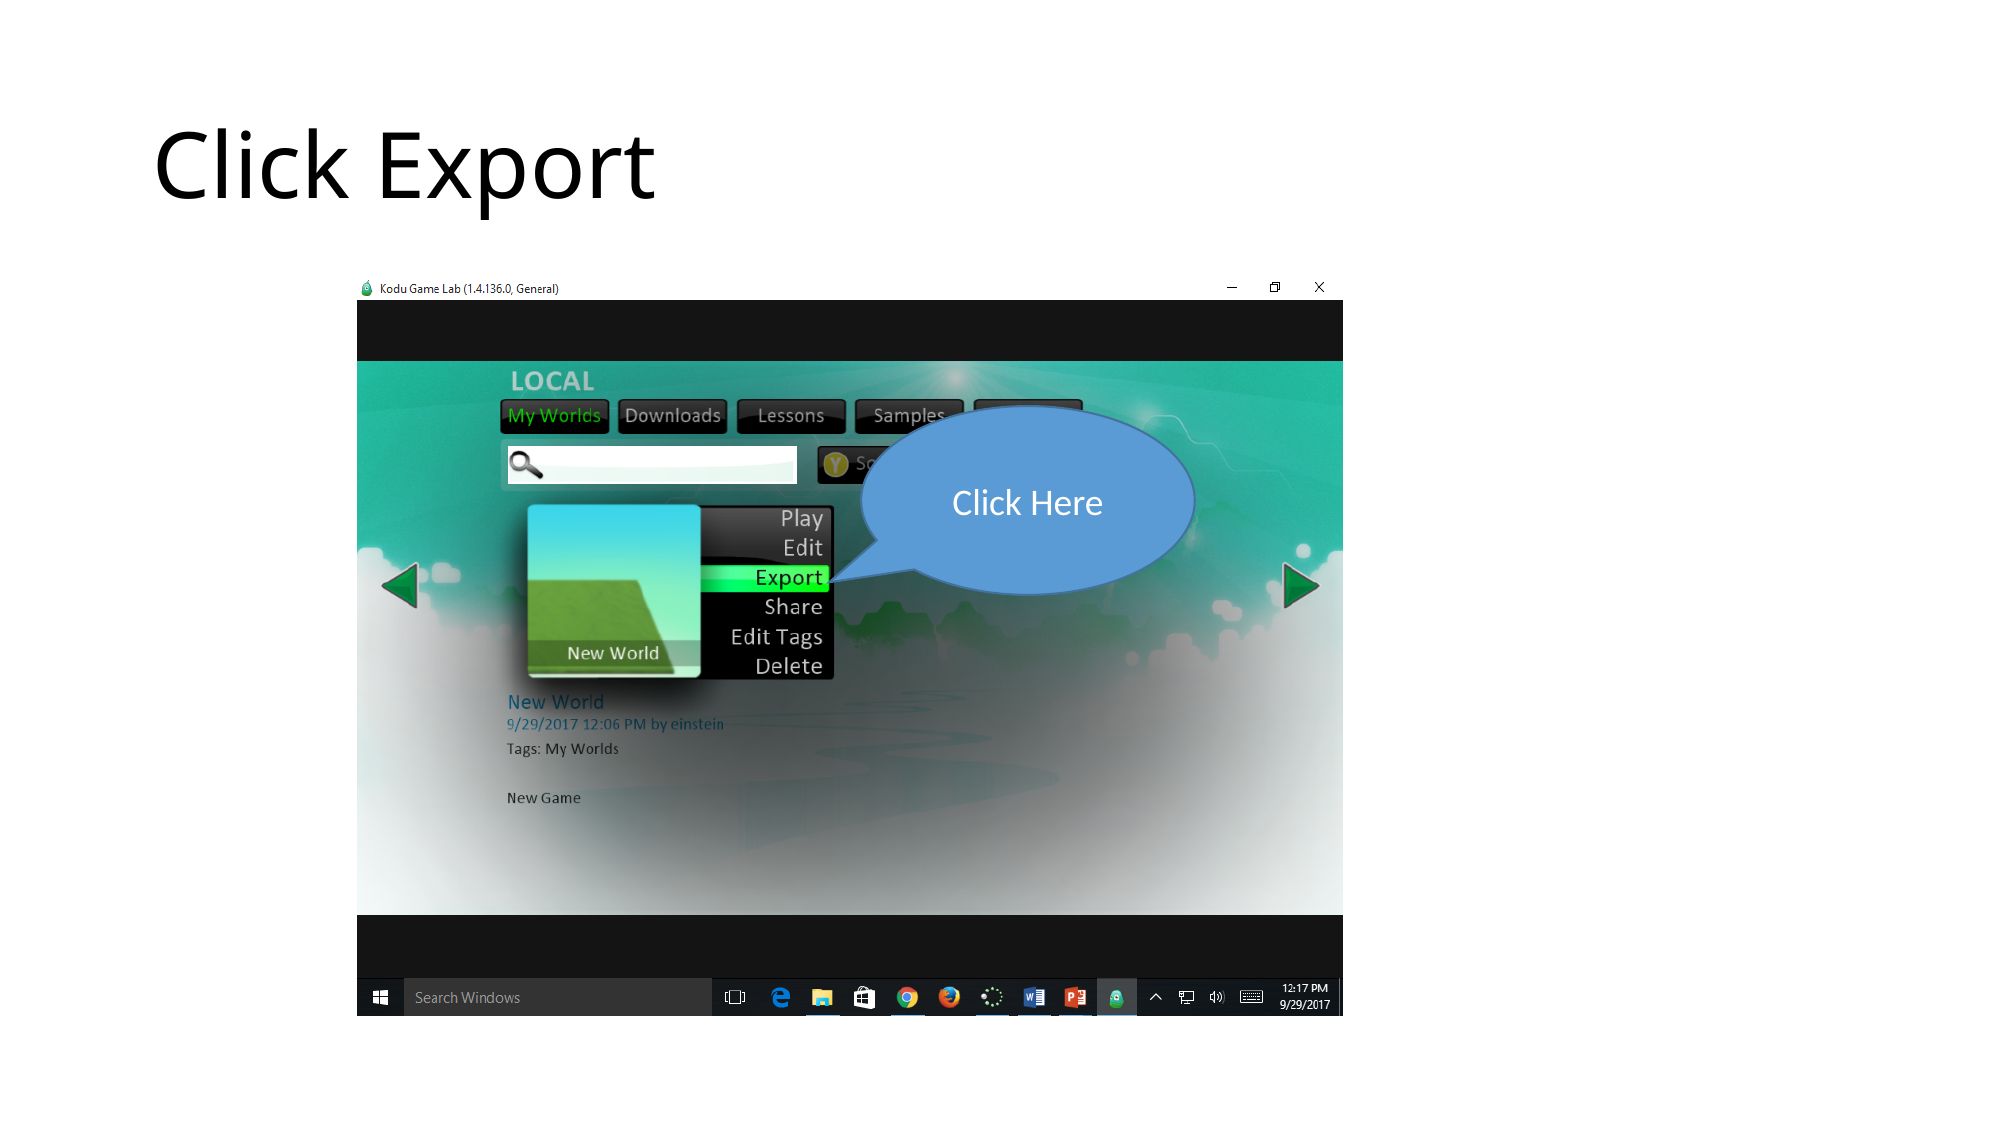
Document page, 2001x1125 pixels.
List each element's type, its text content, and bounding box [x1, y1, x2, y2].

picture [357, 277, 1343, 1016]
title Click Export [137, 59, 1863, 278]
